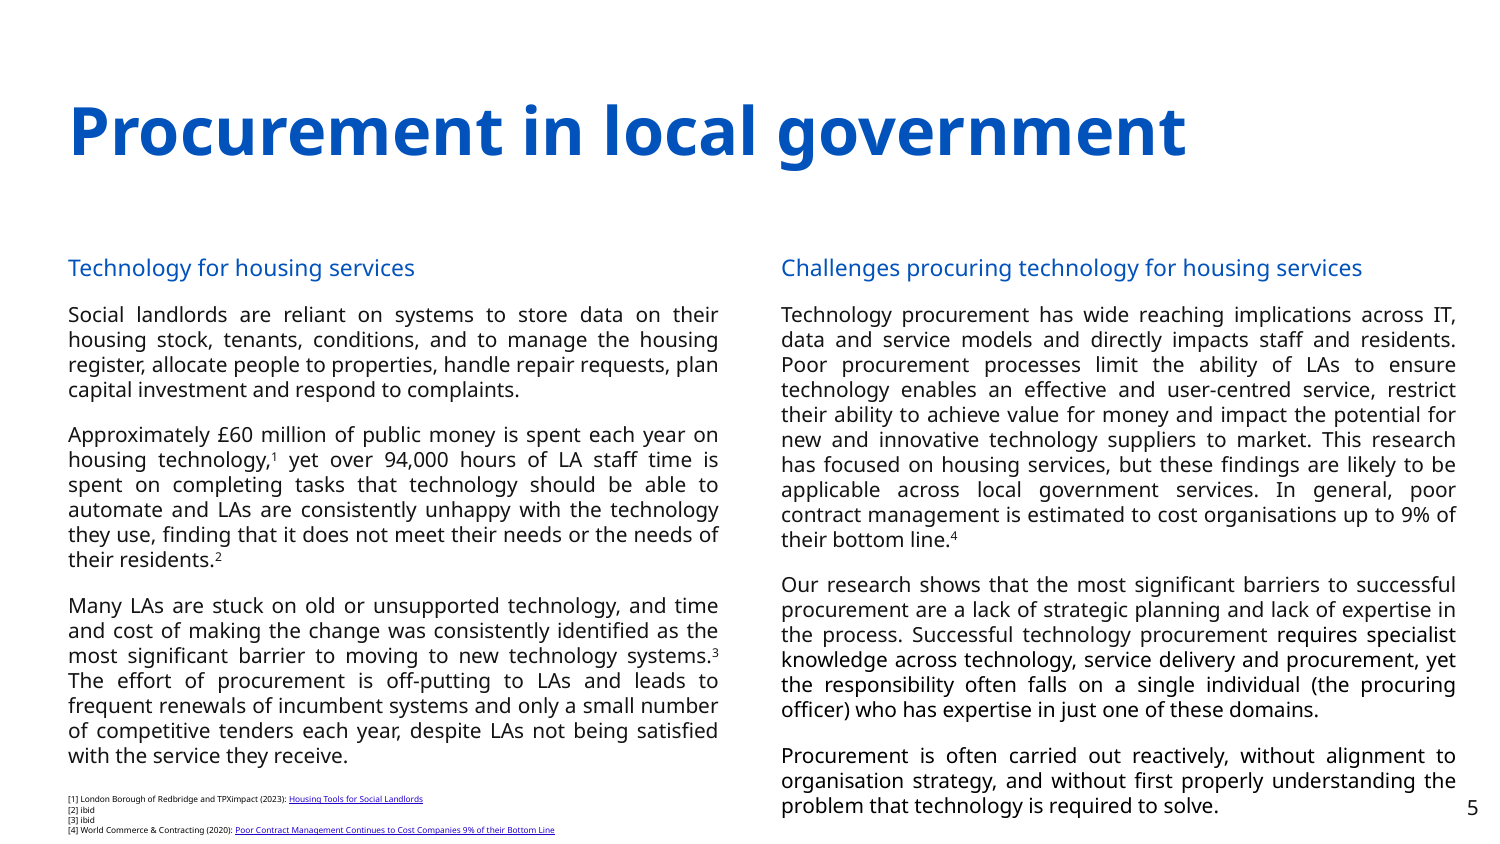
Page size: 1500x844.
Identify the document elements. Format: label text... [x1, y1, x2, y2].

list Challenges procuring technology for housing services Technology procurement has wide reaching implications across IT, data and service models and directly impacts staff and residents. Poor procurement processes limit the ability of LAs to ensure technology enables an effective and user-centred service, restrict their ability to achieve value for money and impact the potential for new and innovative technology suppliers to market. This research has focused on housing services, but these findings are likely to be applicable across local government services. In general, poor contract management is estimated to cost organisations up to 9% of their bottom line.4 Our research shows that the most significant barriers to successful procurement are a lack of strategic planning and lack of expertise in the process. Successful technology procurement requires specialist knowledge across technology, service delivery and procurement, yet the responsibility often falls on a single individual (the procuring officer) who has expertise in just one of these domains. Procurement is often carried out reactively, without alignment to organisation strategy, and without first properly understanding the problem that technology is required to solve. [781, 238, 1457, 841]
text_box [1] London Borough of Redbridge and TPXimpact (2023): Housing Tools for Social Landlords [2] ibid [3] ibid [4] World Commerce & Contracting (2020): Poor Contract Management Continues to Cost Companies 9% of their Bottom Line [68, 793, 561, 837]
title Procurement in local government [68, 73, 1233, 172]
list Technology for housing services Social landlords are reliant on systems to store data on their housing stock, tenants, conditions, and to manage the housing register, allocate people to properties, handle repair requests, plan capital investment and respond to complaints. Approximately £60 million of public money is spent each year on housing technology,1 yet over 94,000 hours of LA staff time is spent on completing tasks that technology should be able to automate and LAs are consistently unhappy with the technology they use, finding that it does not meet their needs or the needs of their residents.2 Many LAs are stuck on old or unsupported technology, and time and cost of making the change was consistently identified as the most significant barrier to moving to new technology systems.3 The effort of procurement is off-putting to LAs and leads to frequent renewals of incumbent systems and only a small number of competitive tenders each year, despite LAs not being satisfied with the service they receive. [68, 238, 719, 794]
